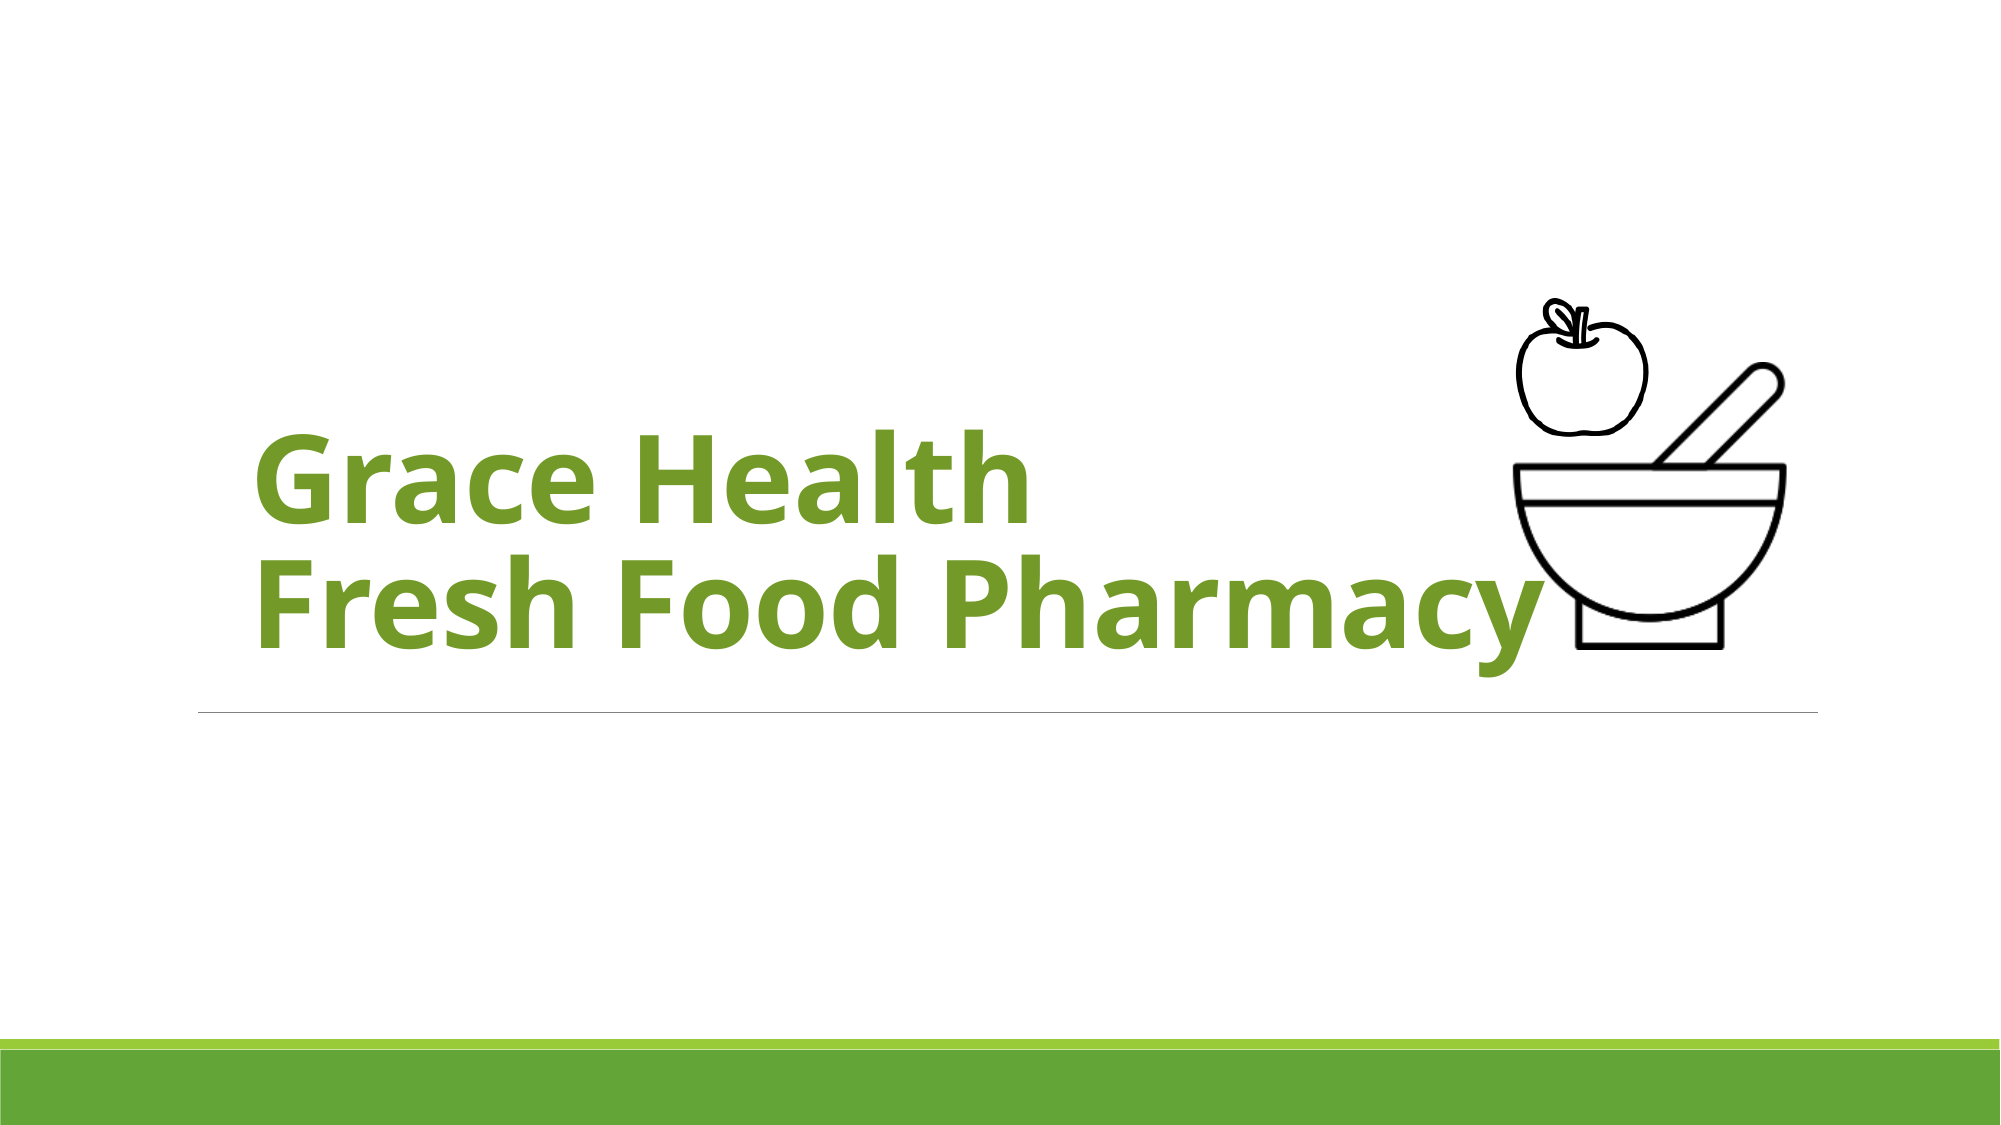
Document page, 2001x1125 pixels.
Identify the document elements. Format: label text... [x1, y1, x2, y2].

title Grace Health Fresh Food Pharmacy [235, 411, 1650, 682]
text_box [1484, 277, 1794, 650]
